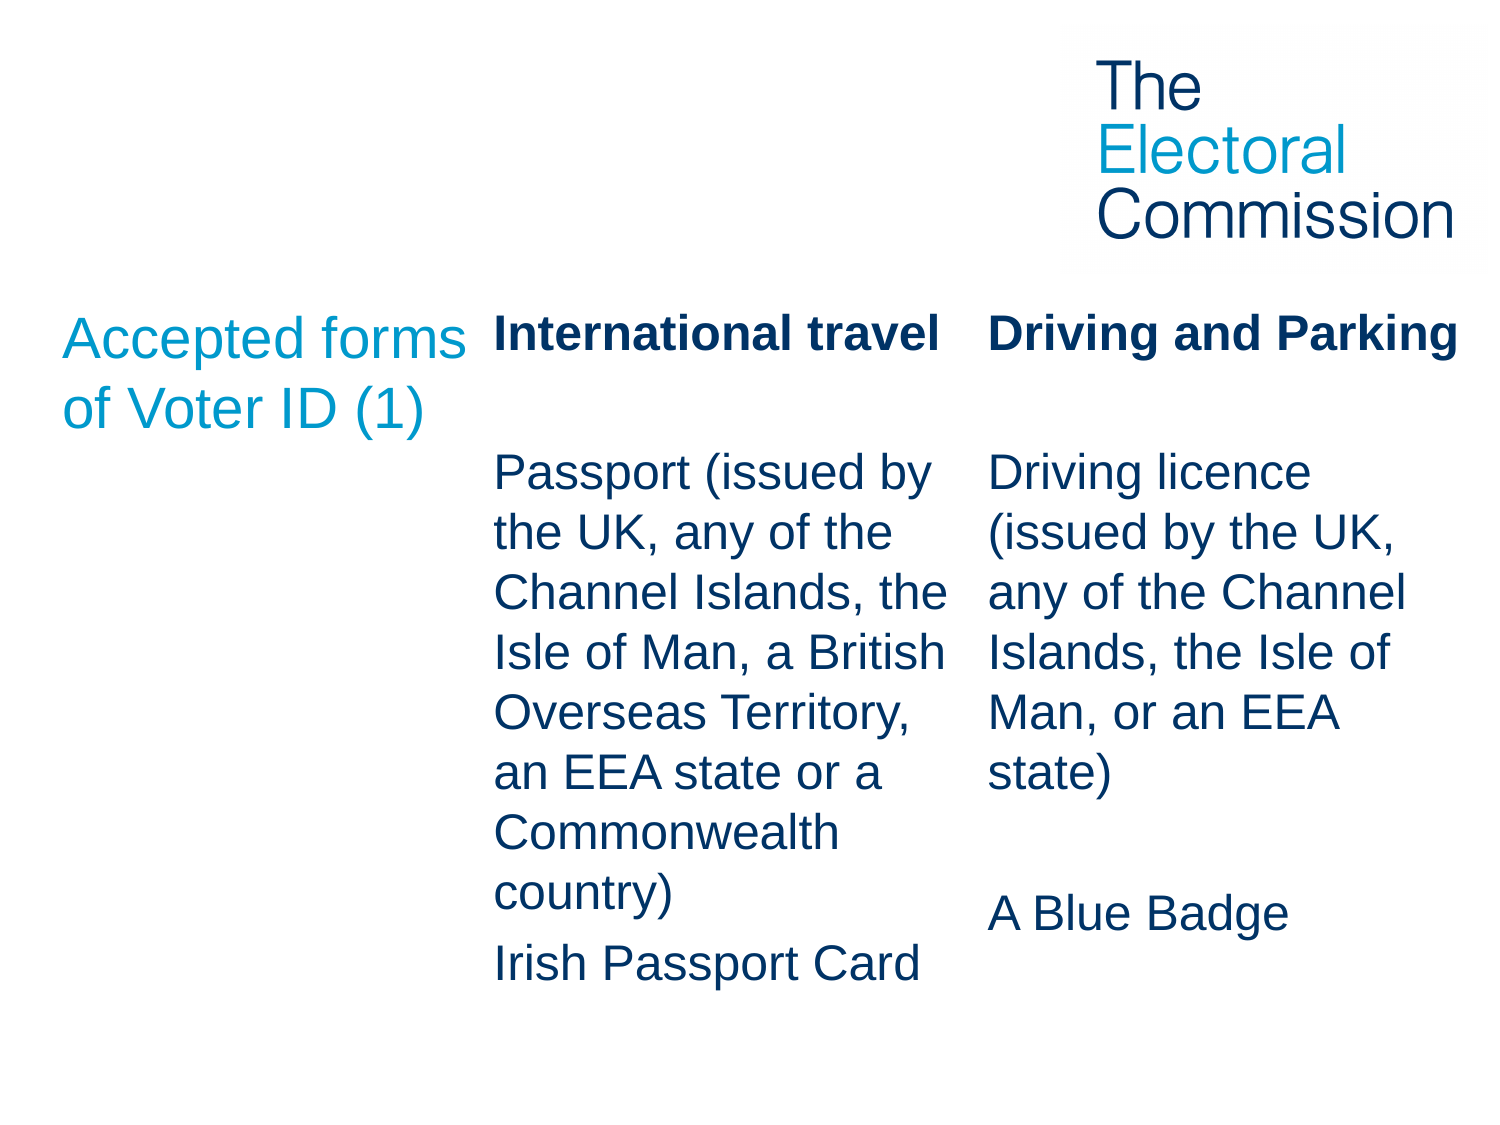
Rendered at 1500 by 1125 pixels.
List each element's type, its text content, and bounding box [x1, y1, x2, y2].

title Accepted forms of Voter ID (1) [62, 299, 476, 1000]
picture [1060, 24, 1488, 274]
list International travel Passport (issued by the UK, any of the Channel Islands, the Isle of Man, a British Overseas Territory, an EEA state or a Commonwealth country) Irish Passport Card [493, 299, 969, 1000]
list Driving and Parking Driving licence (issued by the UK, any of the Channel Islands, the Isle of Man, or an EEA state) A Blue Badge [987, 299, 1463, 1000]
